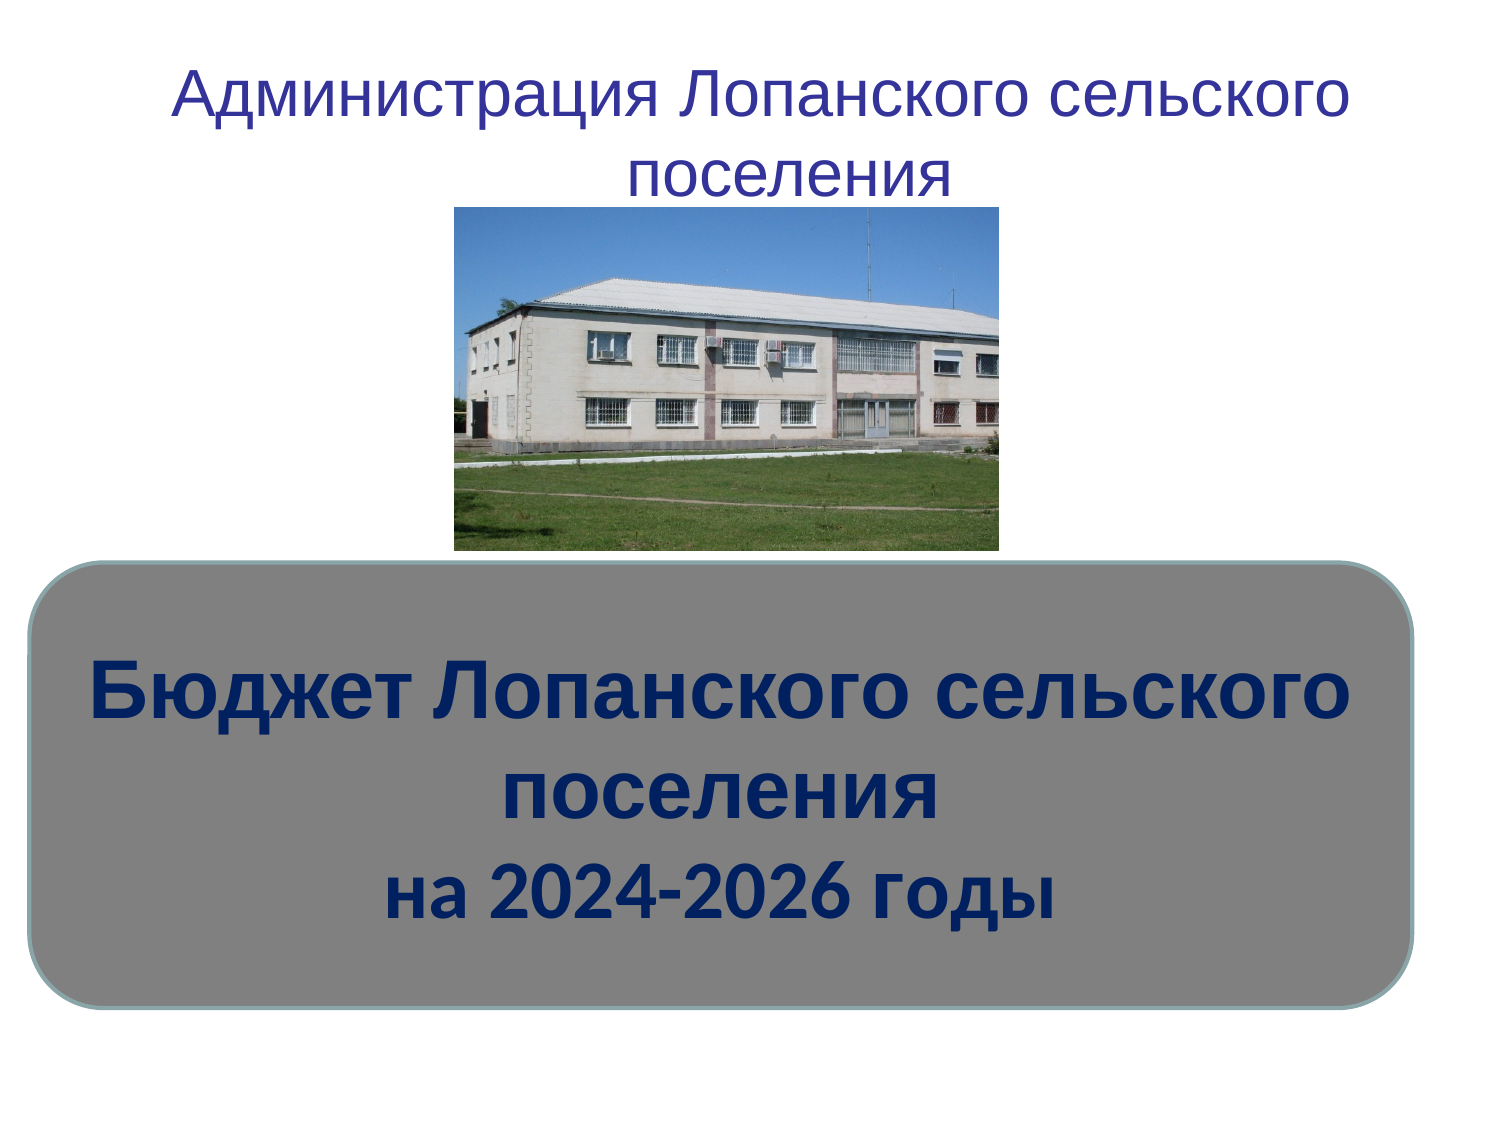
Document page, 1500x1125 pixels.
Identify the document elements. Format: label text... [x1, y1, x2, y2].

picture [454, 207, 999, 551]
list Администрация Лопанского сельского поселения [112, 42, 1412, 220]
text_box Бюджет Лопанского сельского поселения на 2024-2026 годы [27, 560, 1415, 1011]
